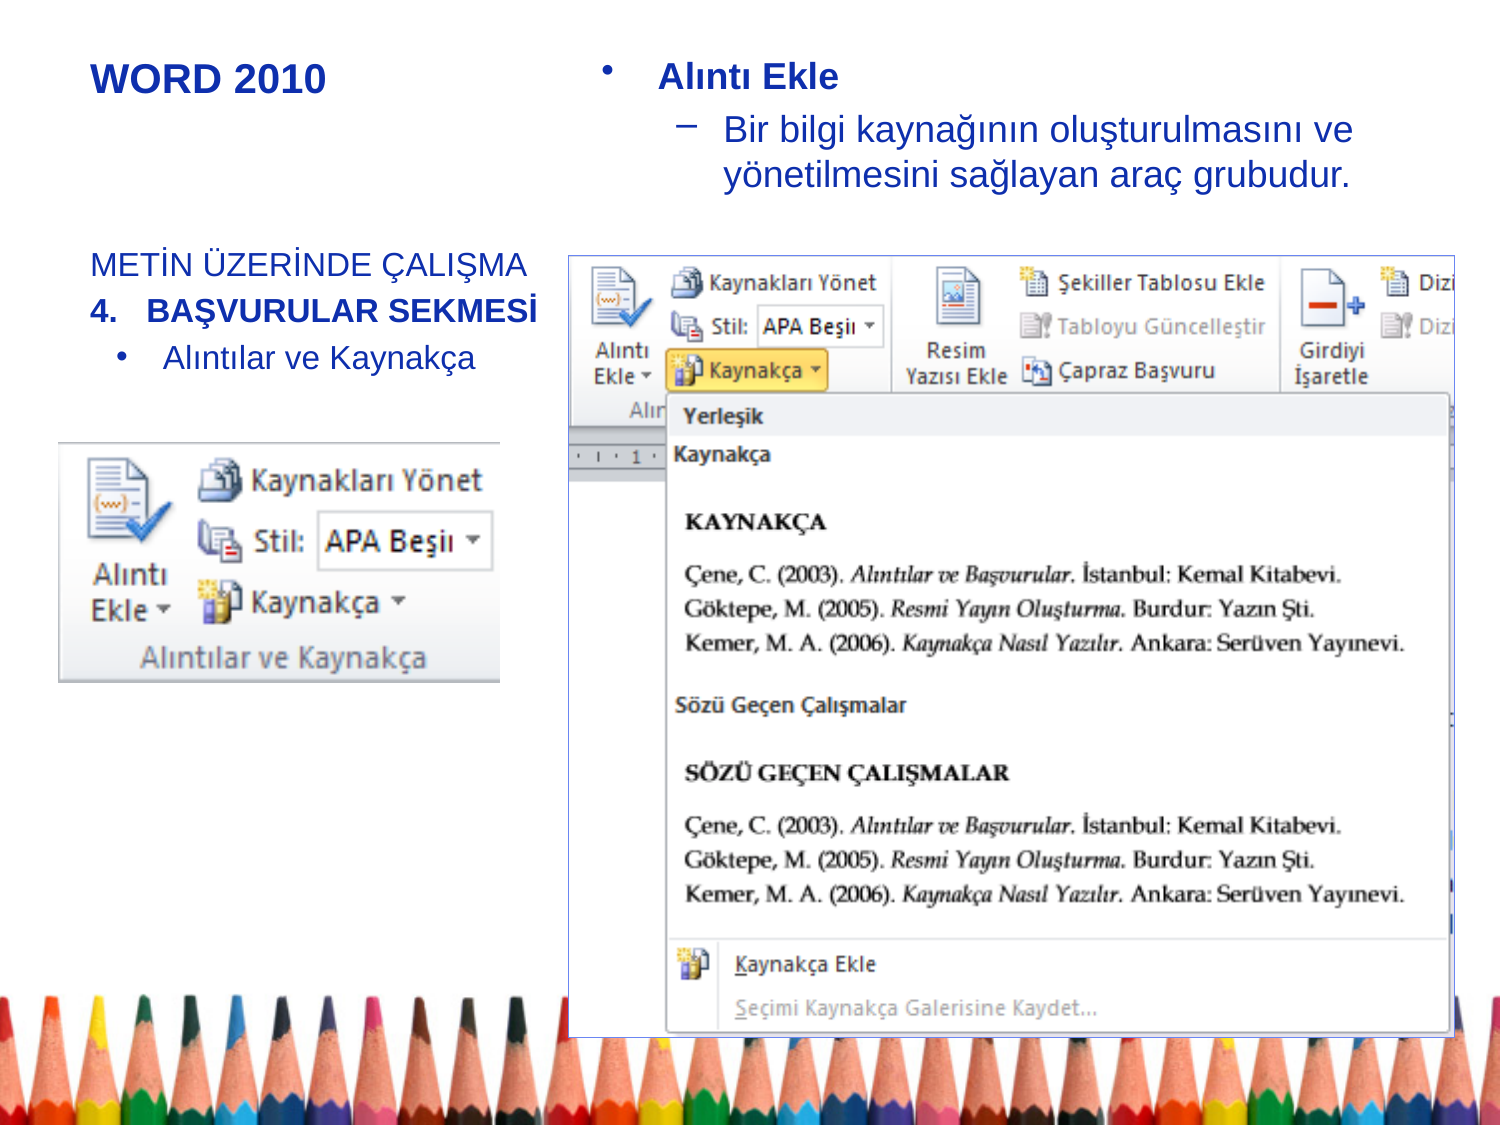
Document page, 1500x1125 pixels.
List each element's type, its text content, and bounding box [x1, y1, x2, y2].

list METİN ÜZERİNDE ÇALIŞMA Başvurular SEKMESİ Alıntılar ve Kaynakça [75, 235, 569, 1005]
picture [0, 0, 1500, 1125]
title WORD 2010 [75, 44, 569, 235]
list Alıntı Ekle Bir bilgi kaynağının oluşturulmasını ve yönetilmesini sağlayan araç grubudur. [586, 44, 1425, 253]
